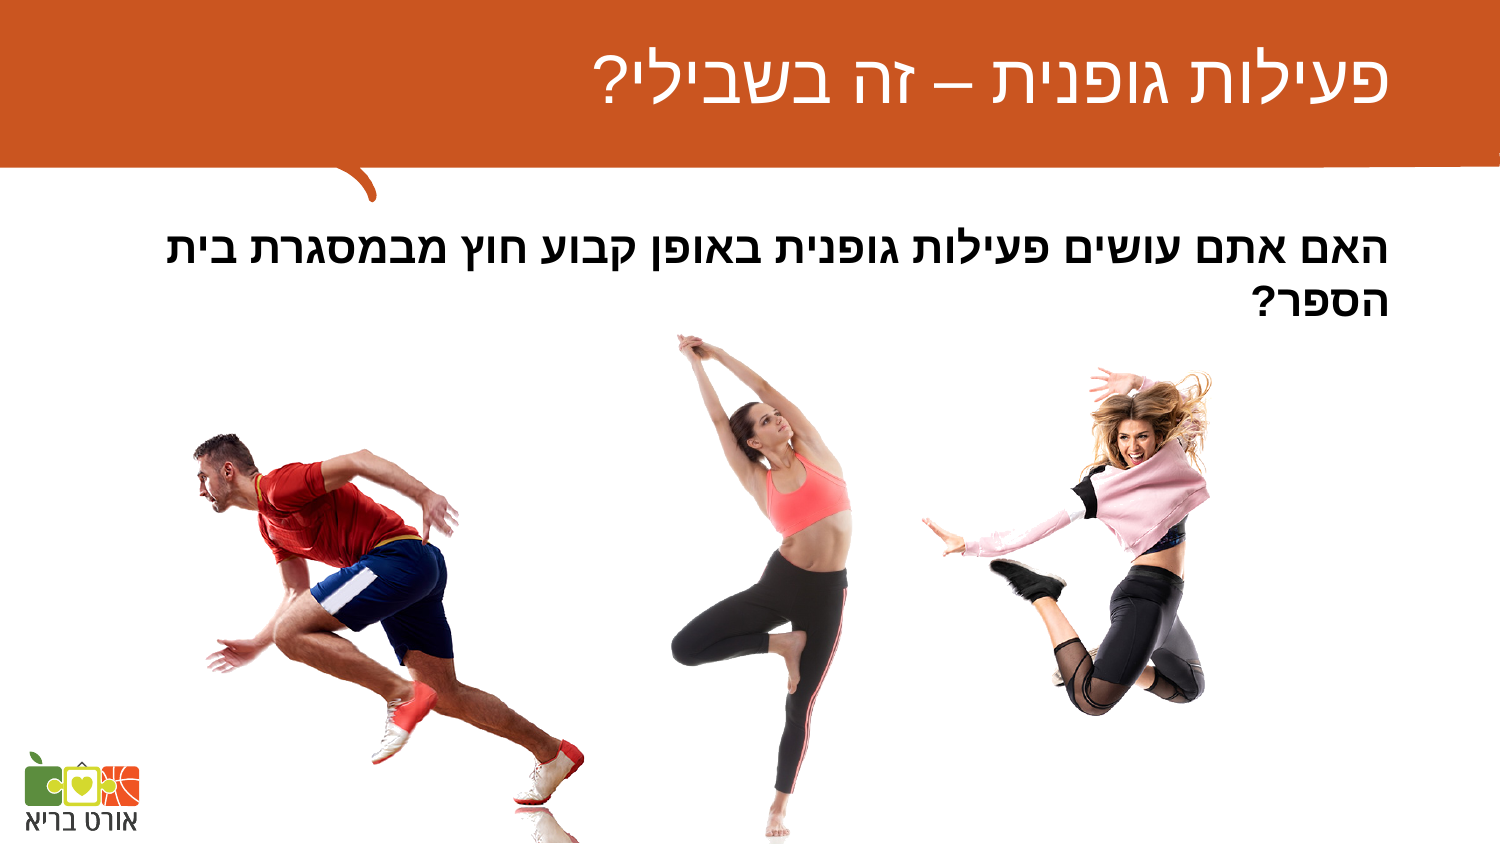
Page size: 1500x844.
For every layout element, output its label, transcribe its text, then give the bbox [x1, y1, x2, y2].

picture [164, 265, 1226, 844]
list האם אתם עושים פעילות גופנית באופן קבוע חוץ מבמסגרת בית הספר? [66, 212, 1406, 748]
title פעילות גופנית – זה בשבילי? [113, 0, 1407, 164]
